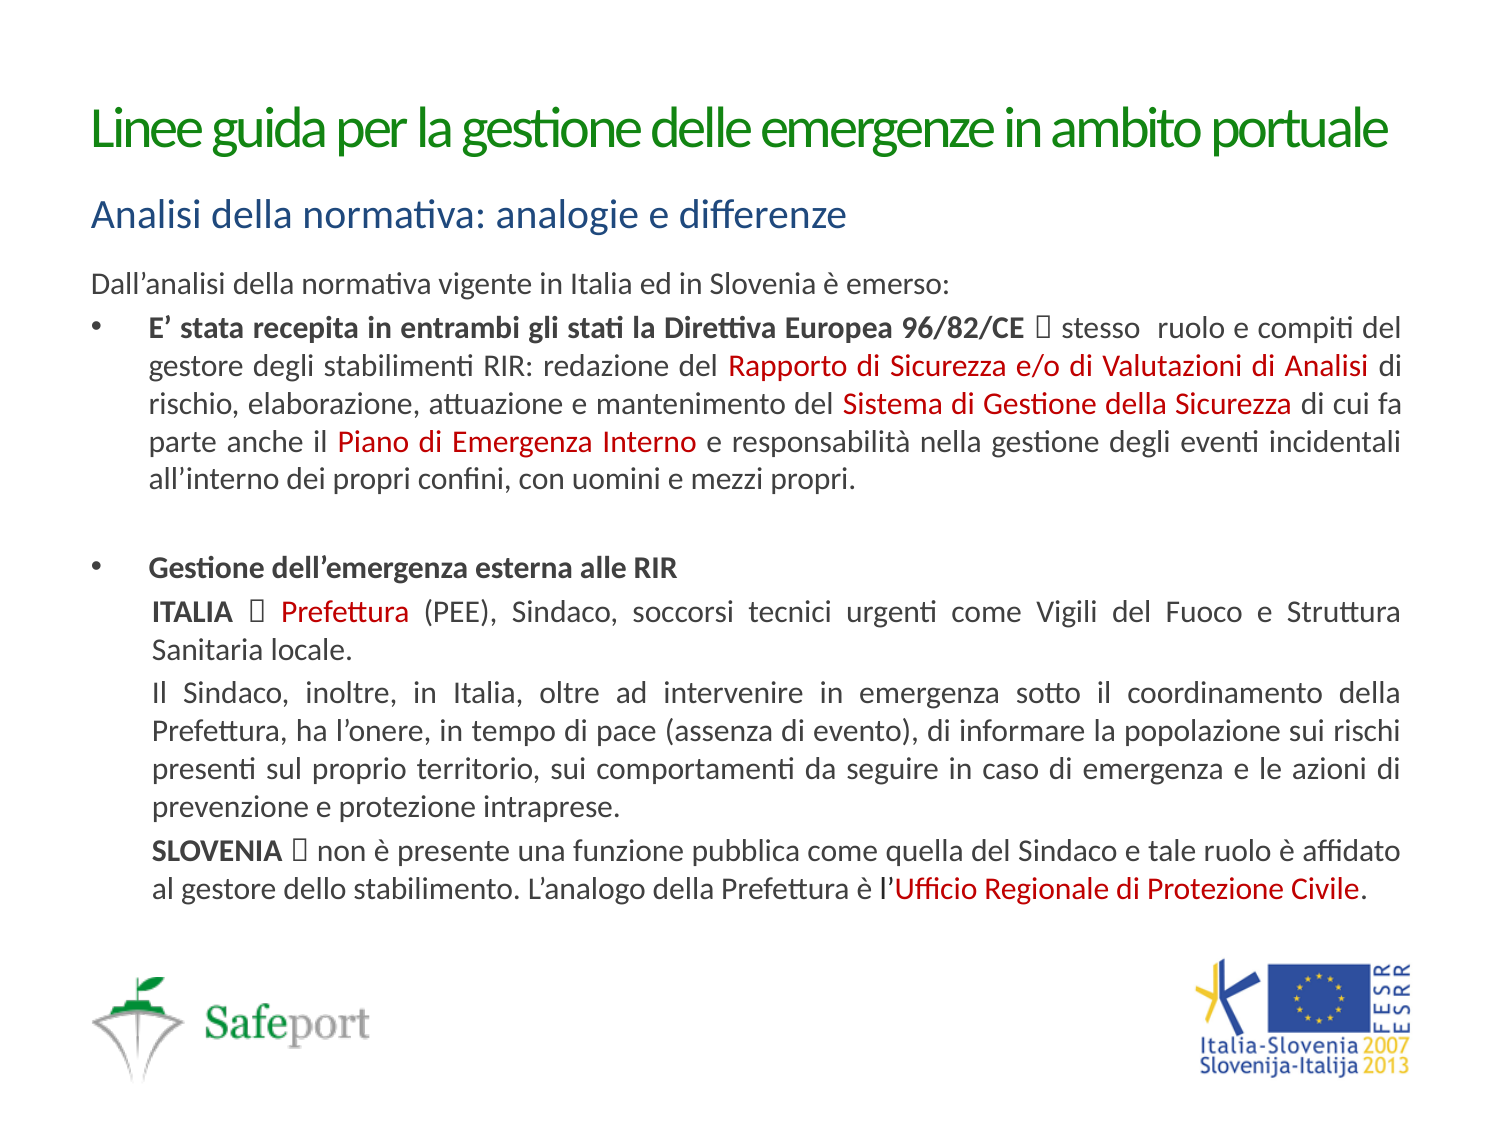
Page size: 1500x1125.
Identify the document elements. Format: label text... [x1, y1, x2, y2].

text_box Linee guida per la gestione delle emergenze in ambito portuale Analisi della normativa: analogie e differenze [75, 70, 1418, 255]
text_box Dall’analisi della normativa vigente in Italia ed in Slovenia è emerso: E’ stata recepita in entrambi gli stati la Direttiva Europea 96/82/CE  stesso ruolo e compiti del gestore degli stabilimenti RIR: redazione del Rapporto di Sicurezza e/o di Valutazioni di Analisi di rischio, elaborazione, attuazione e mantenimento del Sistema di Gestione della Sicurezza di cui fa parte anche il Piano di Emergenza Interno e responsabilità nella gestione degli eventi incidentali all’interno dei propri confini, con uomini e mezzi propri. Gestione dell’emergenza esterna alle RIR ITALIA  Prefettura (PEE), Sindaco, soccorsi tecnici urgenti come Vigili del Fuoco e Struttura Sanitaria locale. Il Sindaco, inoltre, in Italia, oltre ad intervenire in emergenza sotto il coordinamento della Prefettura, ha l’onere, in tempo di pace (assenza di evento), di informare la popolazione sui rischi presenti sul proprio territorio, sui comportamenti da seguire in caso di emergenza e le azioni di prevenzione e protezione intraprese. SLOVENIA  non è presente una funzione pubblica come quella del Sindaco e tale ruolo è affidato al gestore dello stabilimento. L’analogo della Prefettura è l’Ufficio Regionale di Protezione Civile. [75, 255, 1418, 955]
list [1187, 954, 1418, 1084]
picture [91, 977, 370, 1084]
